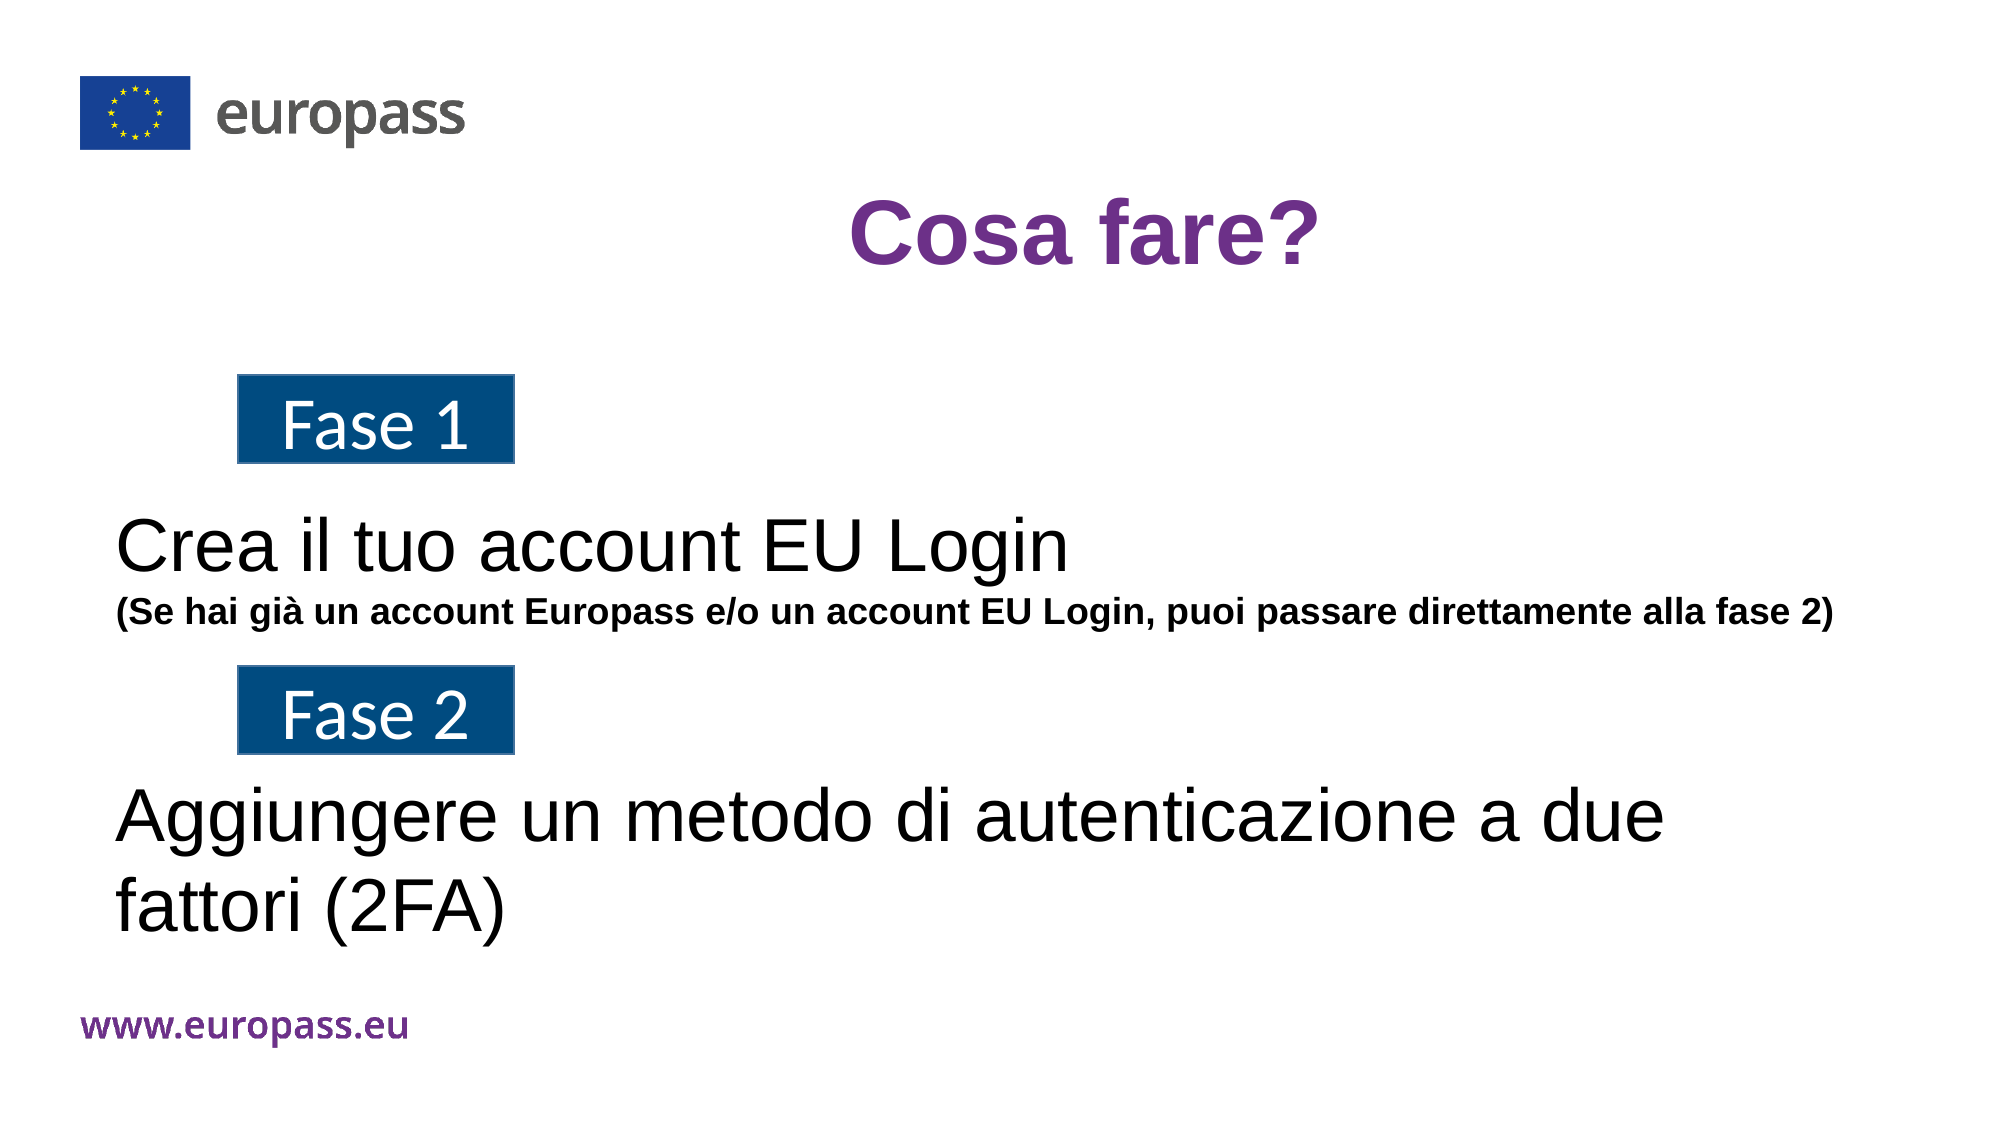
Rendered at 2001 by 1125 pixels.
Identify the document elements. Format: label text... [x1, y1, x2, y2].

subtitle Crea il tuo account EU Login (Se hai già un account Europass e/o un account EU Login, puoi passare direttamente alla fase 2) Aggiungere un metodo di autenticazione a due fattori (2FA) [101, 349, 1863, 990]
picture [8, 0, 536, 261]
text_box Cosa fare? [833, 177, 1338, 292]
picture [75, 1004, 414, 1054]
text_box Fase 2 [237, 665, 515, 755]
text_box Fase 1 [237, 374, 515, 464]
